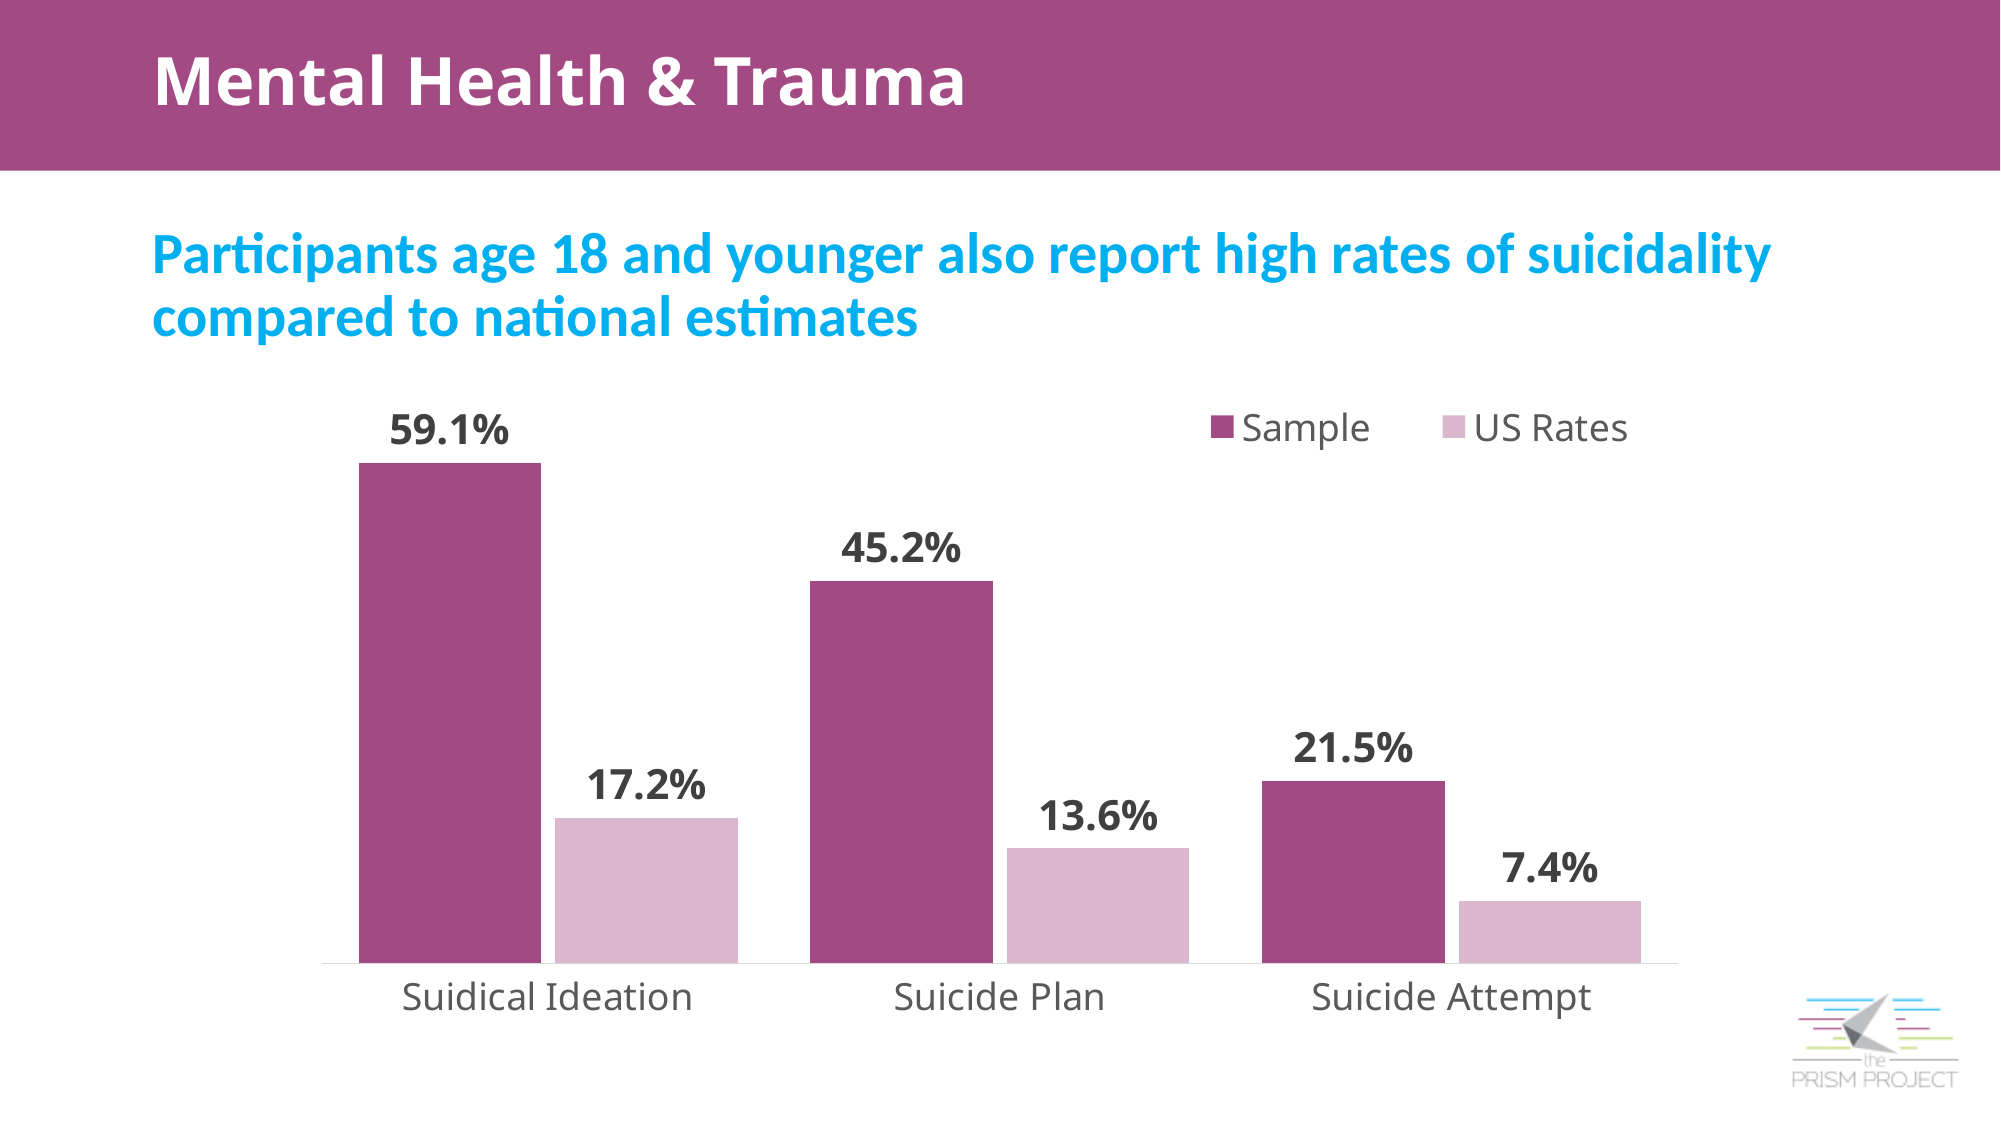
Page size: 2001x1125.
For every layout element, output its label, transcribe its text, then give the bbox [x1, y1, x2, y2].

chart [273, 333, 1727, 1057]
picture [0, 0, 2001, 1125]
title Mental Health & Trauma [137, 35, 1863, 133]
list Participants age 18 and younger also report high rates of suicidality compared to national estimates [137, 216, 1863, 367]
